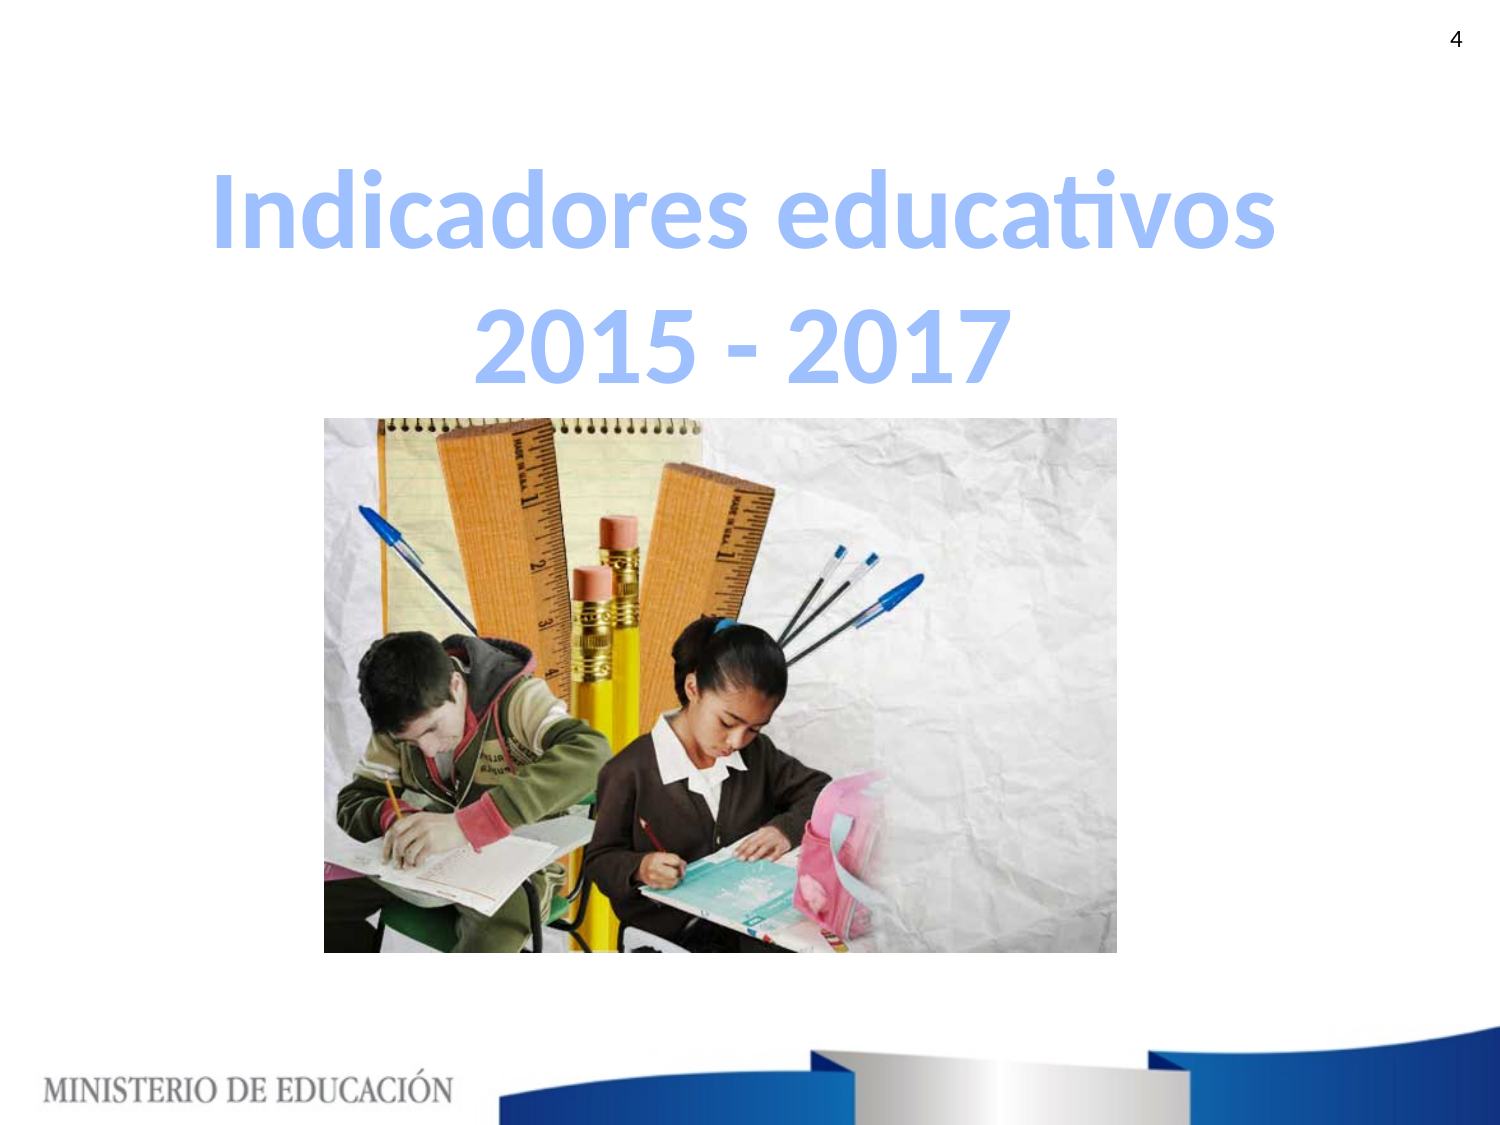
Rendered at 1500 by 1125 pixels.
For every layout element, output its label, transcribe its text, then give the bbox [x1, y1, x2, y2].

picture [0, 0, 1500, 1125]
slide_number 4 [1128, 7, 1478, 68]
text_box Indicadores educativos 2015 - 2017 [105, 128, 1382, 414]
